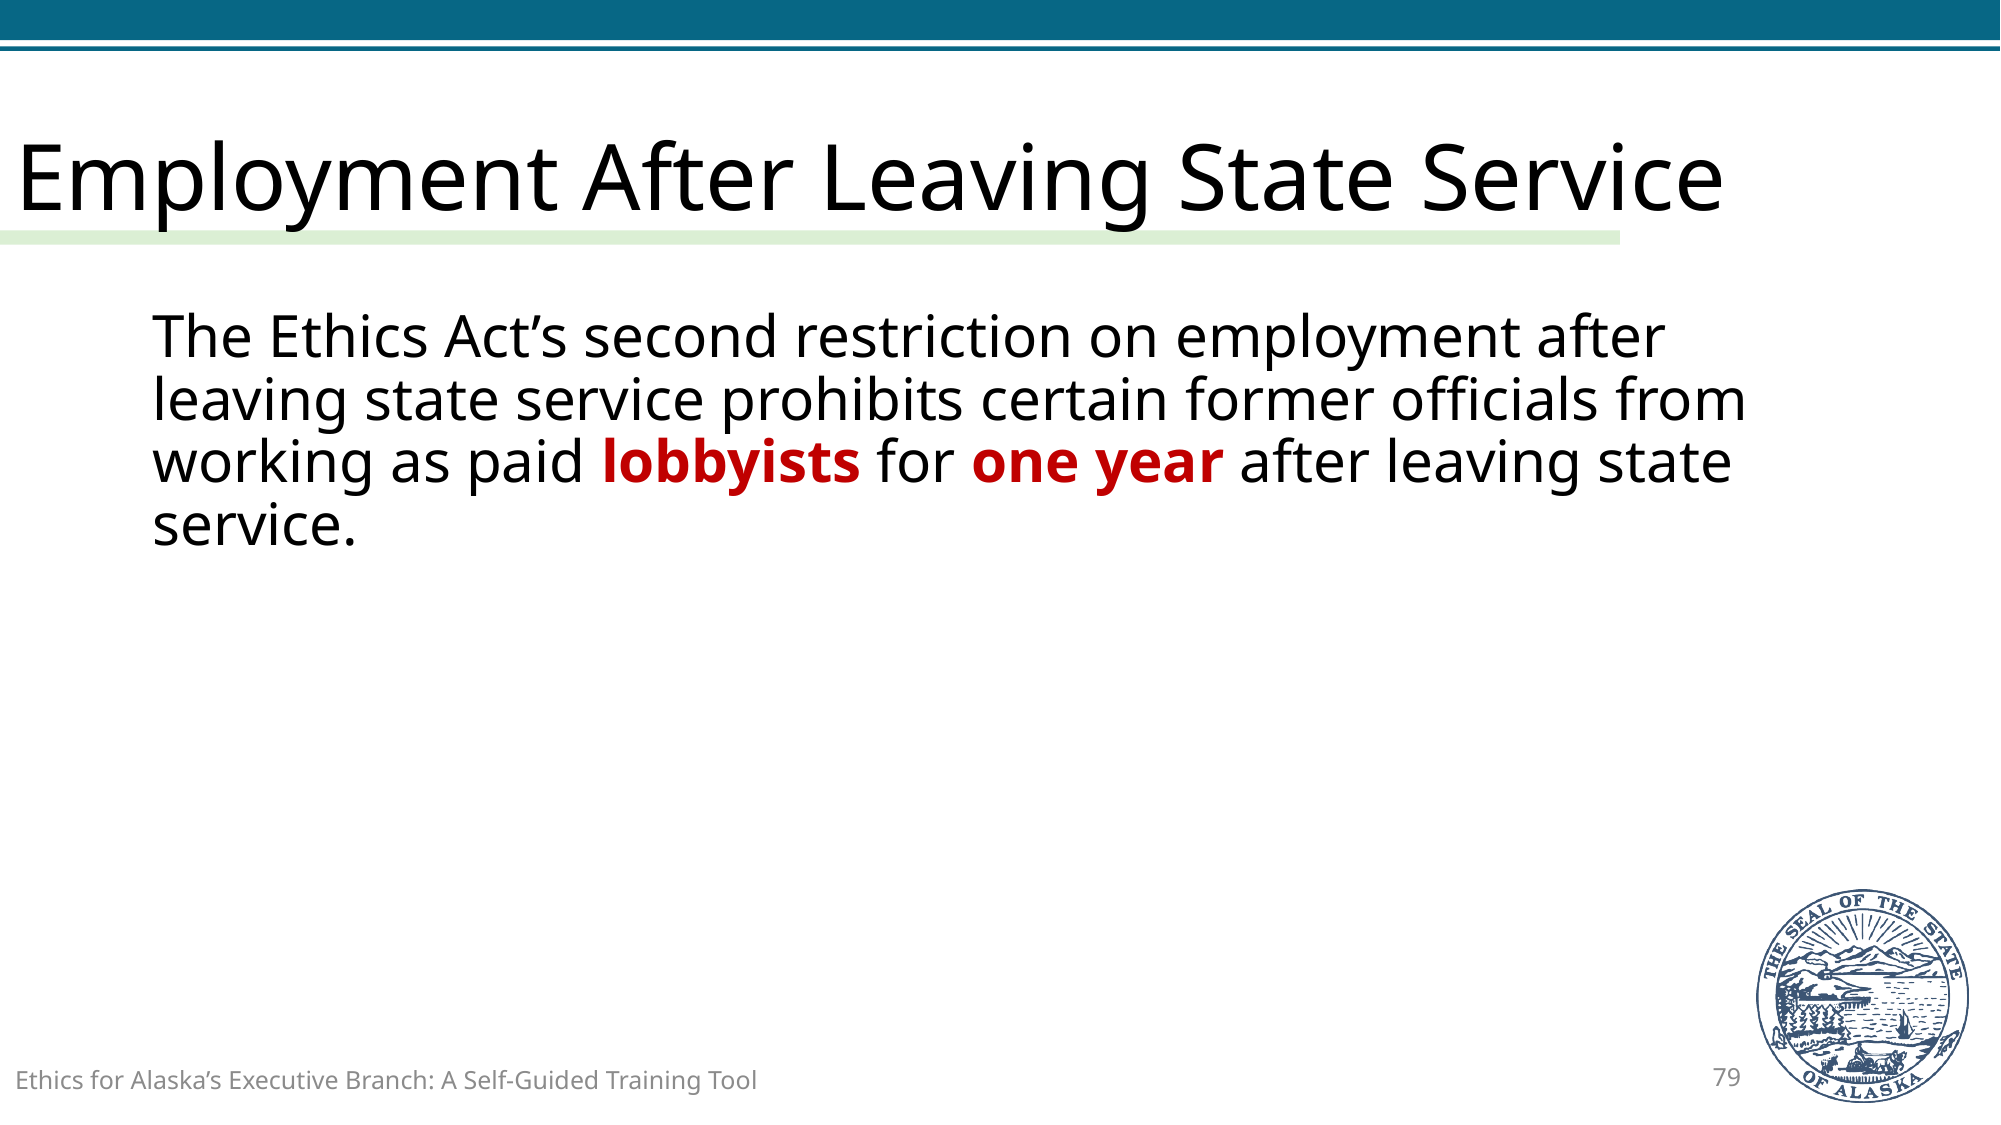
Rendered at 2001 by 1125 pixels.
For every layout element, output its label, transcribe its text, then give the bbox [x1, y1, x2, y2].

title Employment After Leaving State Service [0, 124, 2000, 286]
slide_number 79 [1373, 1042, 1757, 1103]
list The Ethics Act’s second restriction on employment after leaving state service prohibits certain former officials from working as paid lobbyists for one year after leaving state service. [137, 299, 1863, 1014]
footer Ethics for Alaska’s Executive Branch: A Self-Guided Training Tool [0, 1042, 1338, 1103]
picture [1756, 889, 1969, 1103]
